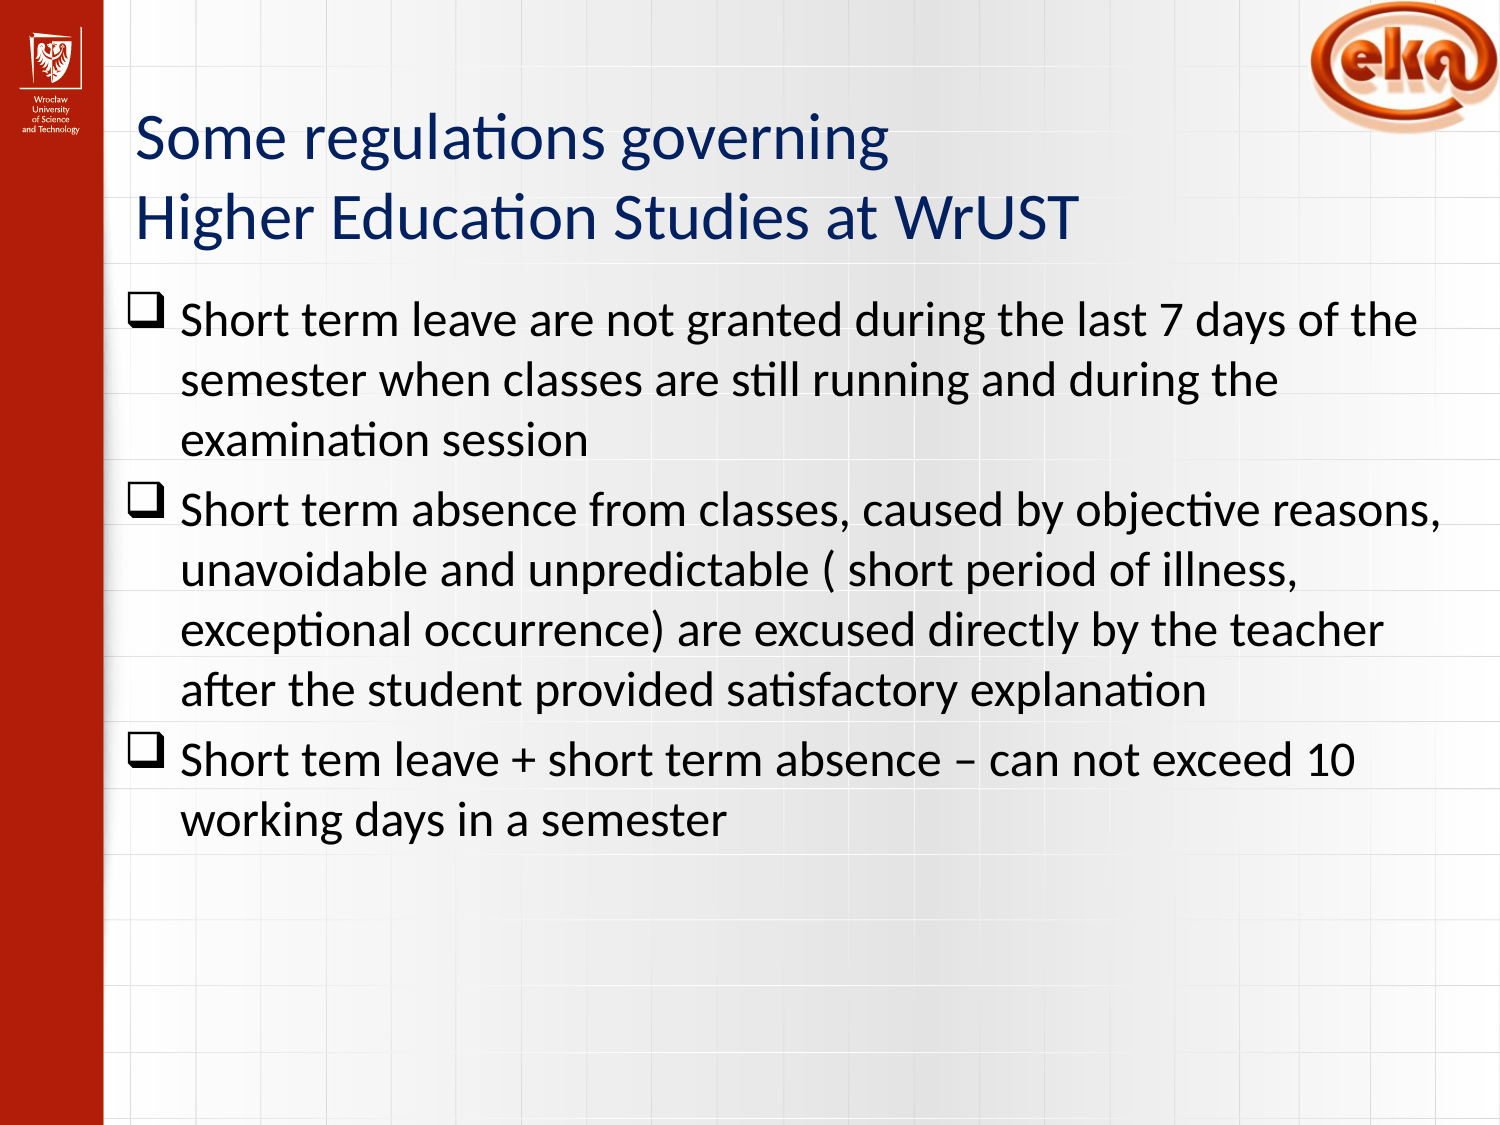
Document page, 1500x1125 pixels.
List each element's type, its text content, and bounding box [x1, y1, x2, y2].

list Some regulations governing Higher Education Studies at WrUST [135, 101, 1483, 244]
list Short term leave are not granted during the last 7 days of the semester when classes are still running and during the examination session Short term absence from classes, caused by objective reasons, unavoidable and unpredictable ( short period of illness, exceptional occurrence) are excused directly by the teacher after the student provided satisfactory explanation Short tem leave + short term absence – can not exceed 10 working days in a semester [123, 278, 1480, 1118]
picture [0, 0, 1500, 1125]
